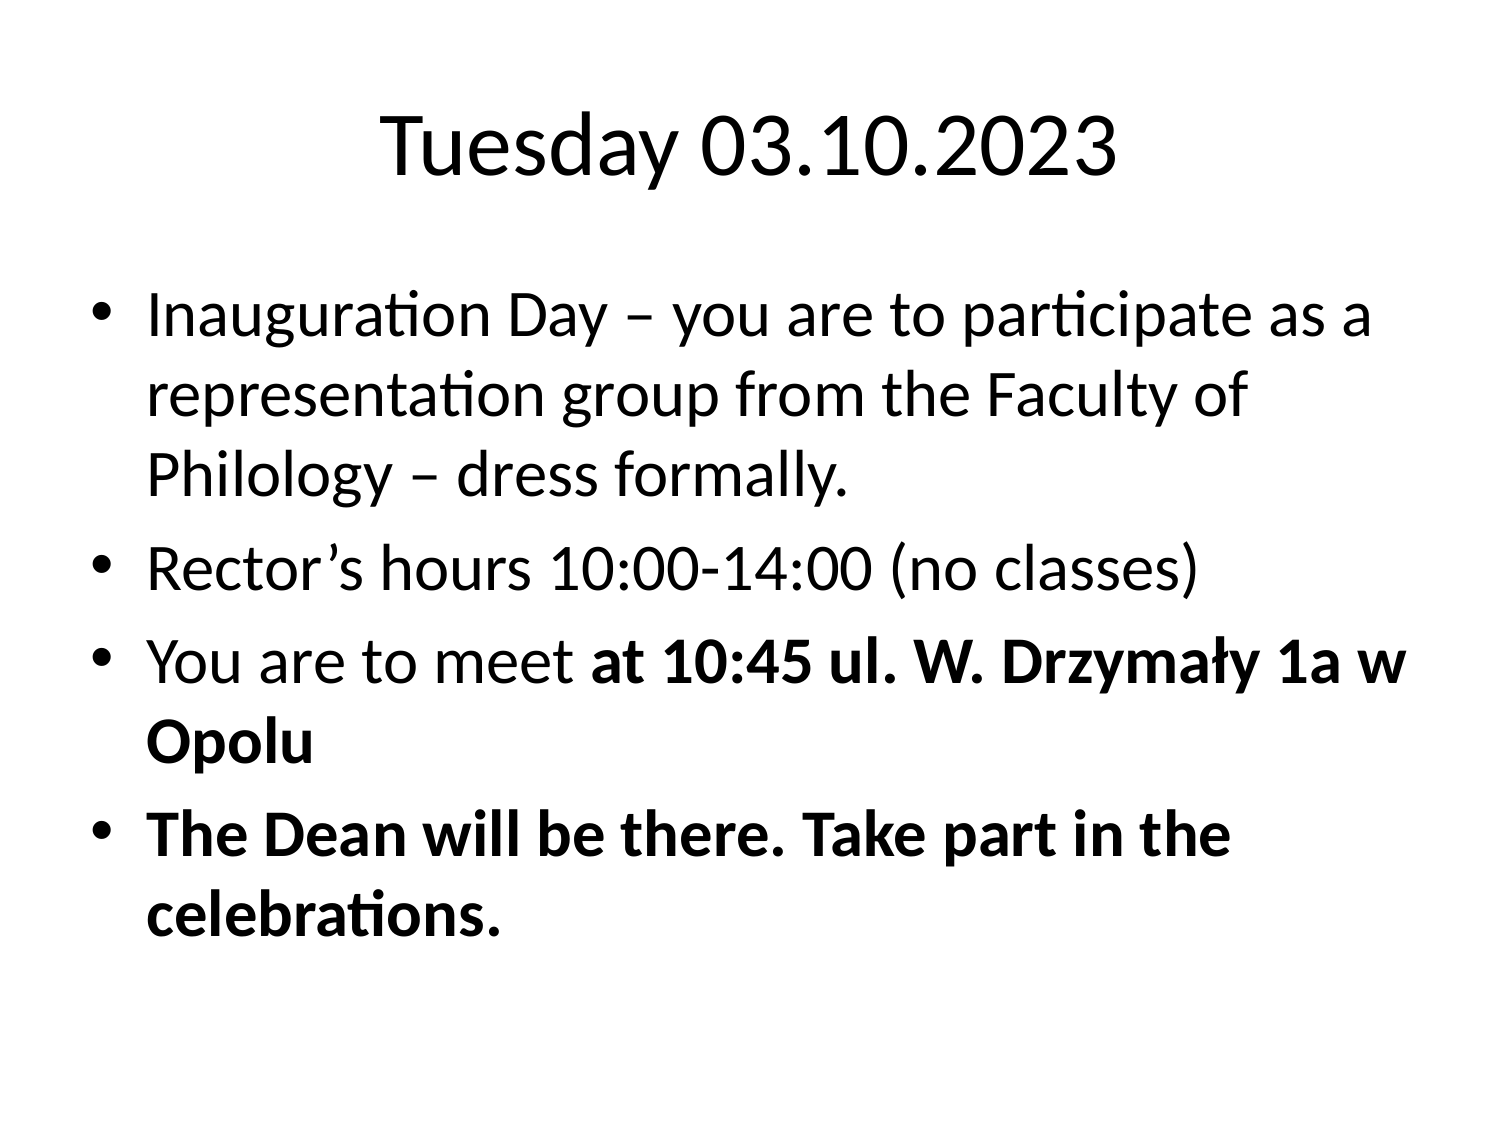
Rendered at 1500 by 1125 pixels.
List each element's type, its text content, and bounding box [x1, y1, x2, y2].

title Tuesday 03.10.2023 [74, 44, 1426, 233]
list Inauguration Day – you are to participate as a representation group from the Faculty of Philology – dress formally. Rector’s hours 10:00-14:00 (no classes) You are to meet at 10:45 ul. W. Drzymały 1a w Opolu The Dean will be there. Take part in the celebrations. [74, 262, 1426, 1083]
